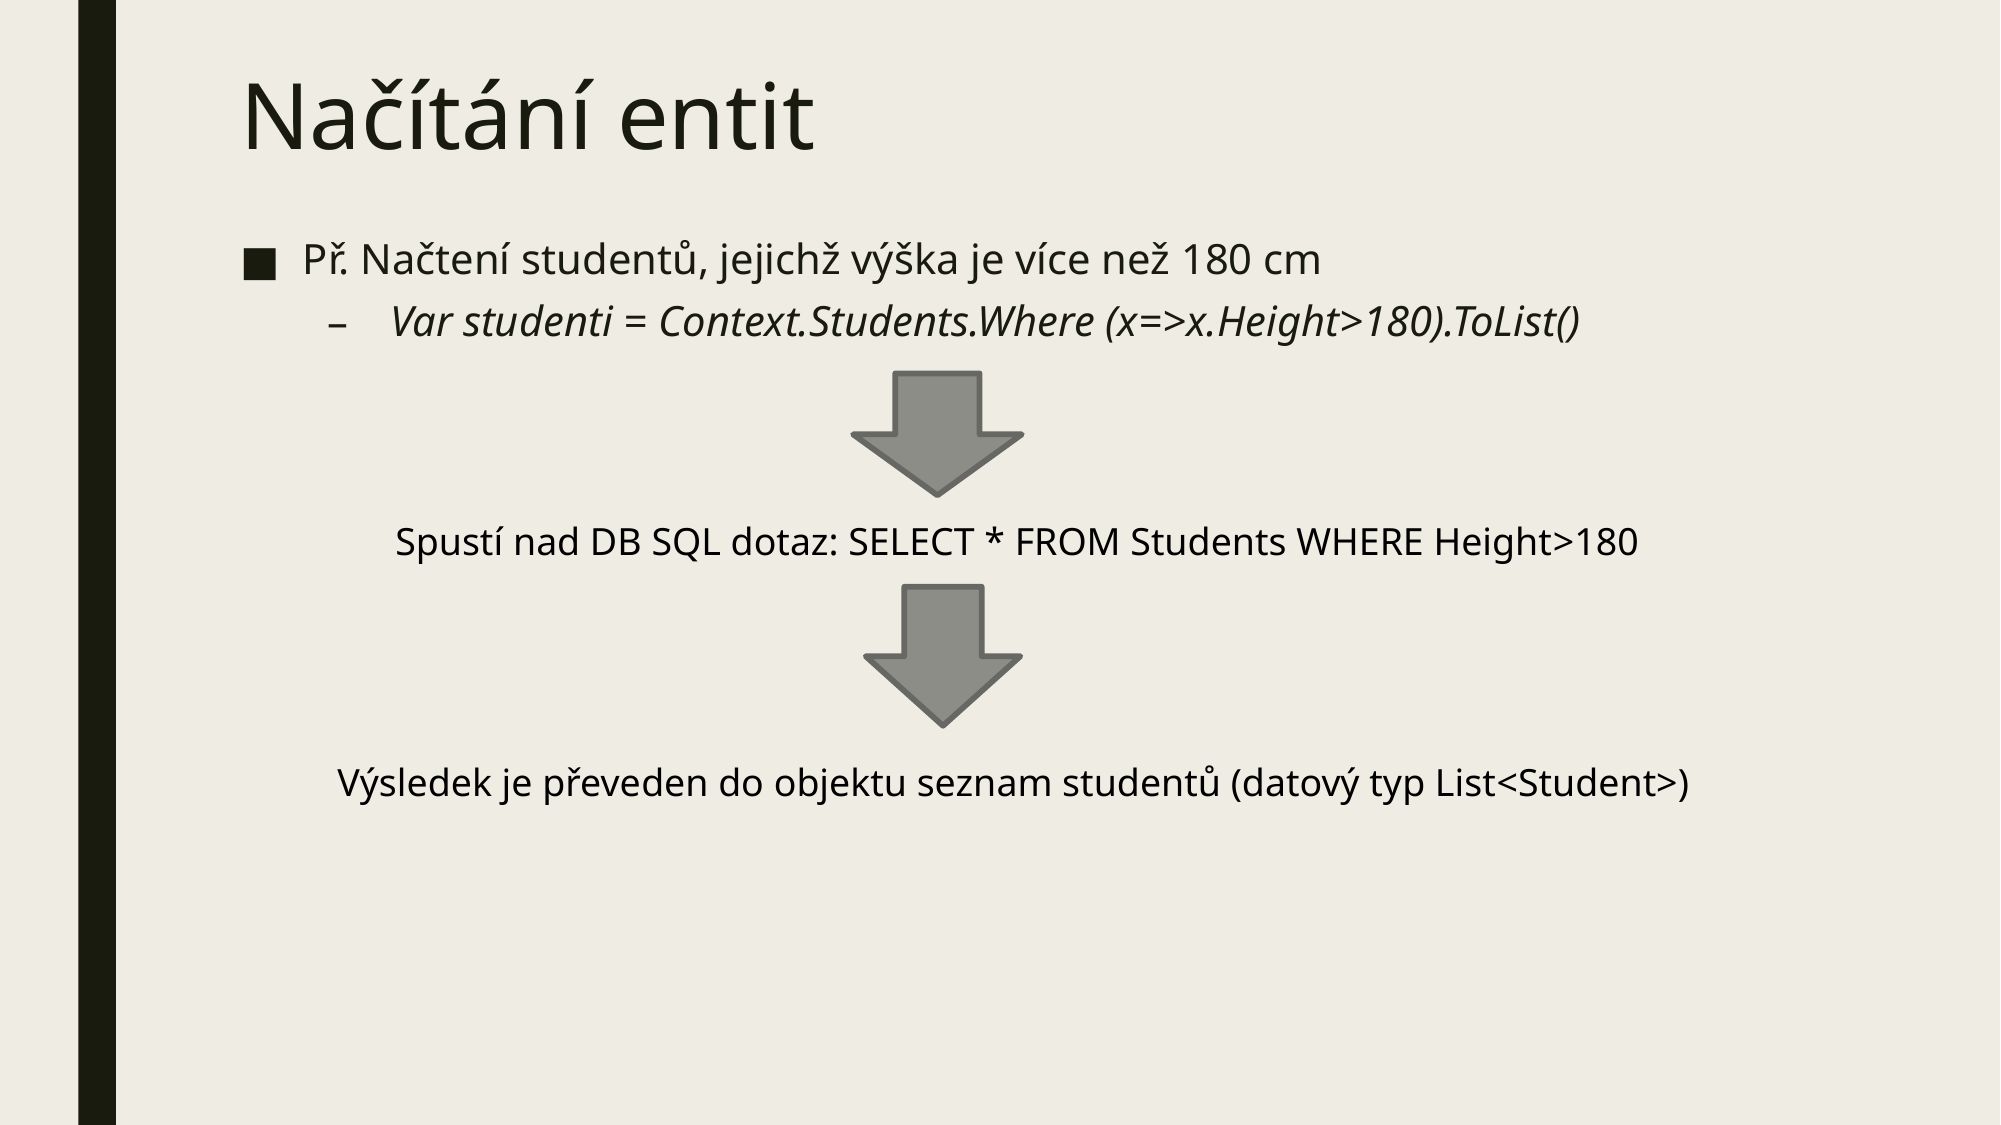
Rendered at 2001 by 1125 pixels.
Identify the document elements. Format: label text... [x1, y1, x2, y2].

list Př. Načtení studentů, jejichž výška je více než 180 cm Var studenti = Context.Students.Where (x=>x.Height>180).ToList() [225, 229, 1816, 1033]
title Načítání entit [225, 63, 1816, 204]
text_box Spustí nad DB SQL dotaz: SELECT * FROM Students WHERE Height>180 [303, 510, 1732, 571]
text_box [863, 583, 1024, 729]
text_box Výsledek je převeden do objektu seznam studentů (datový typ List<Student>) [312, 751, 1714, 812]
text_box [850, 370, 1025, 498]
